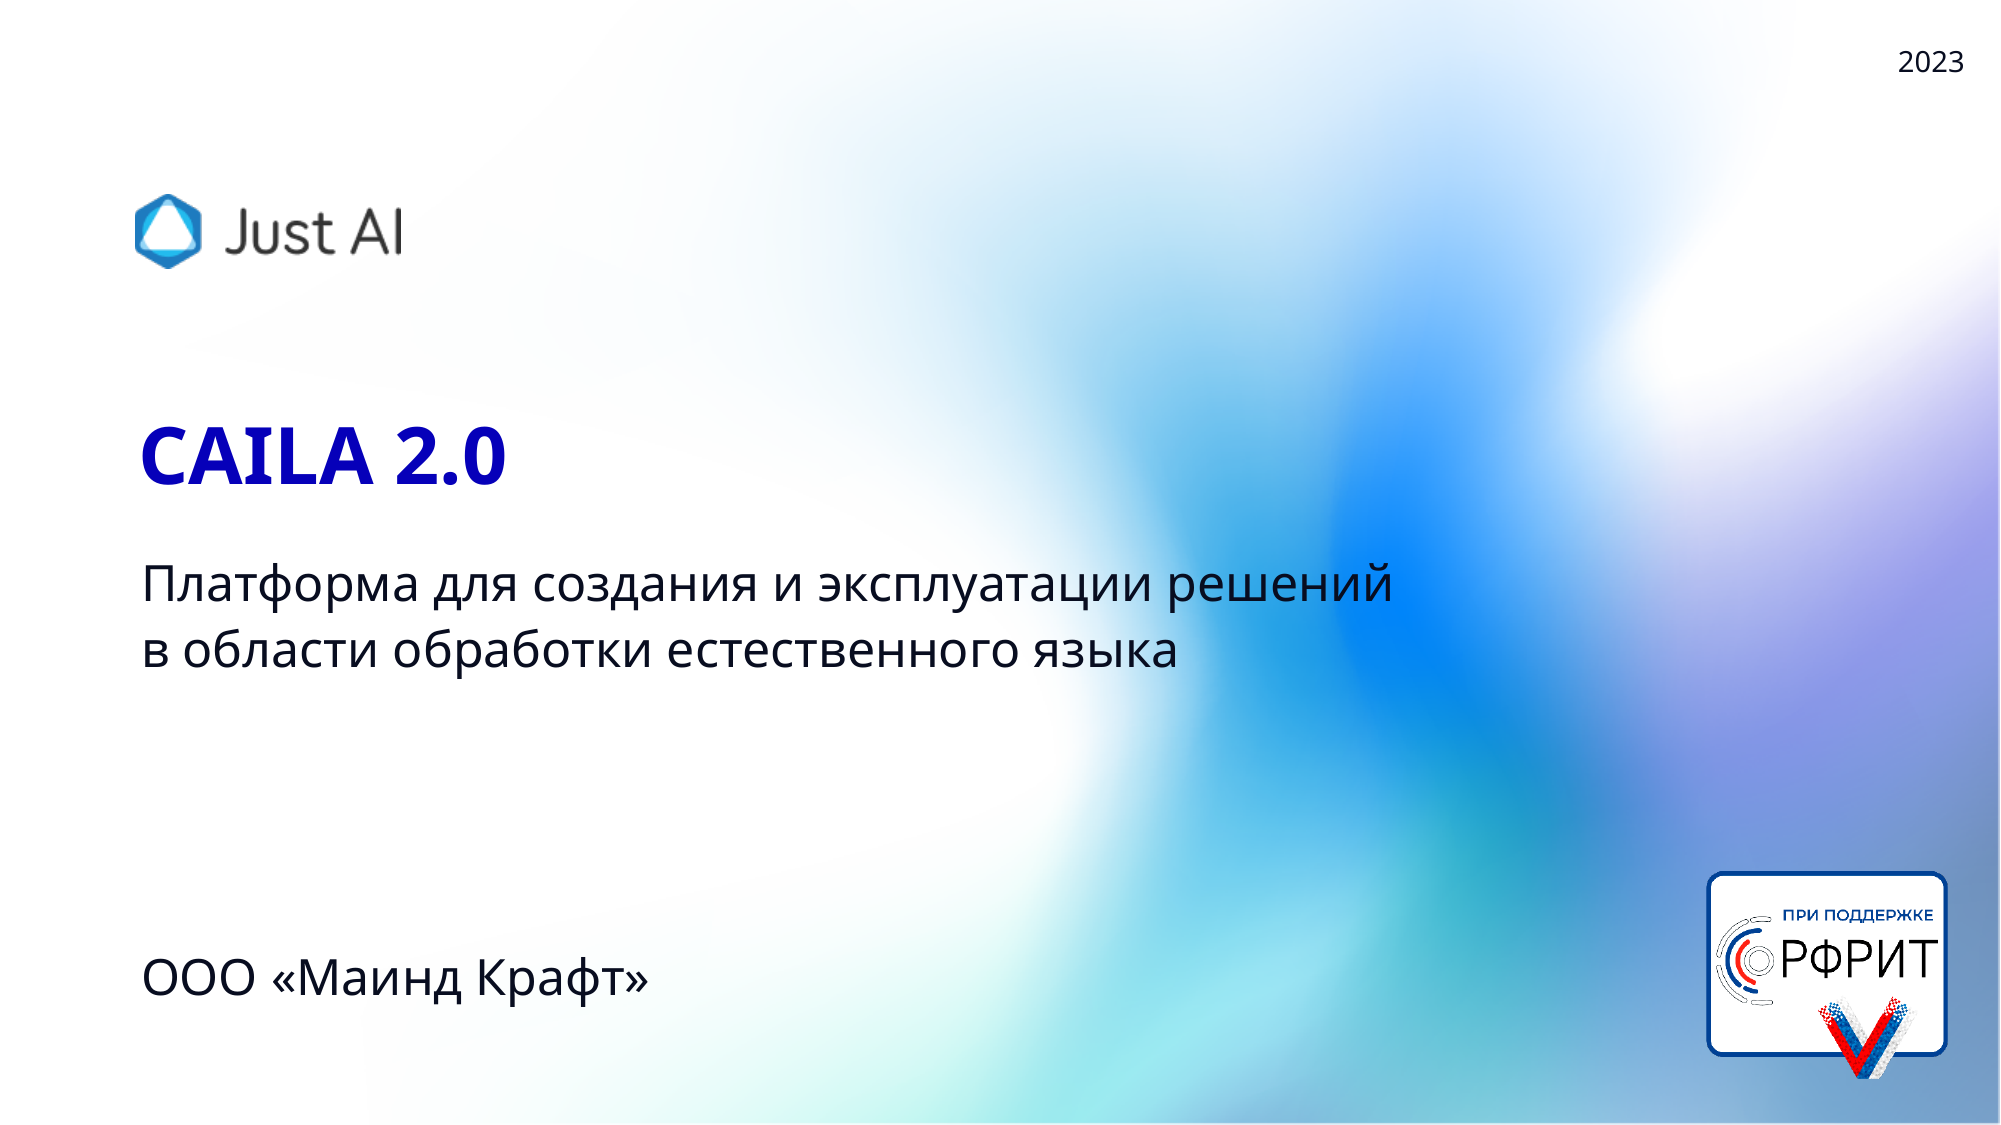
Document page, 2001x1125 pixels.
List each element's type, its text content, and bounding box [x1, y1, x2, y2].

picture [0, 0, 2000, 1125]
text_box ООО «Маинд Крафт» [133, 931, 1160, 1013]
text_box Платформа для создания и эксплуатации решений в области обработки естественного языка [133, 537, 1529, 685]
text_box 2023 [1826, 24, 1973, 86]
text_box CAILA 2.0 [131, 401, 1382, 516]
